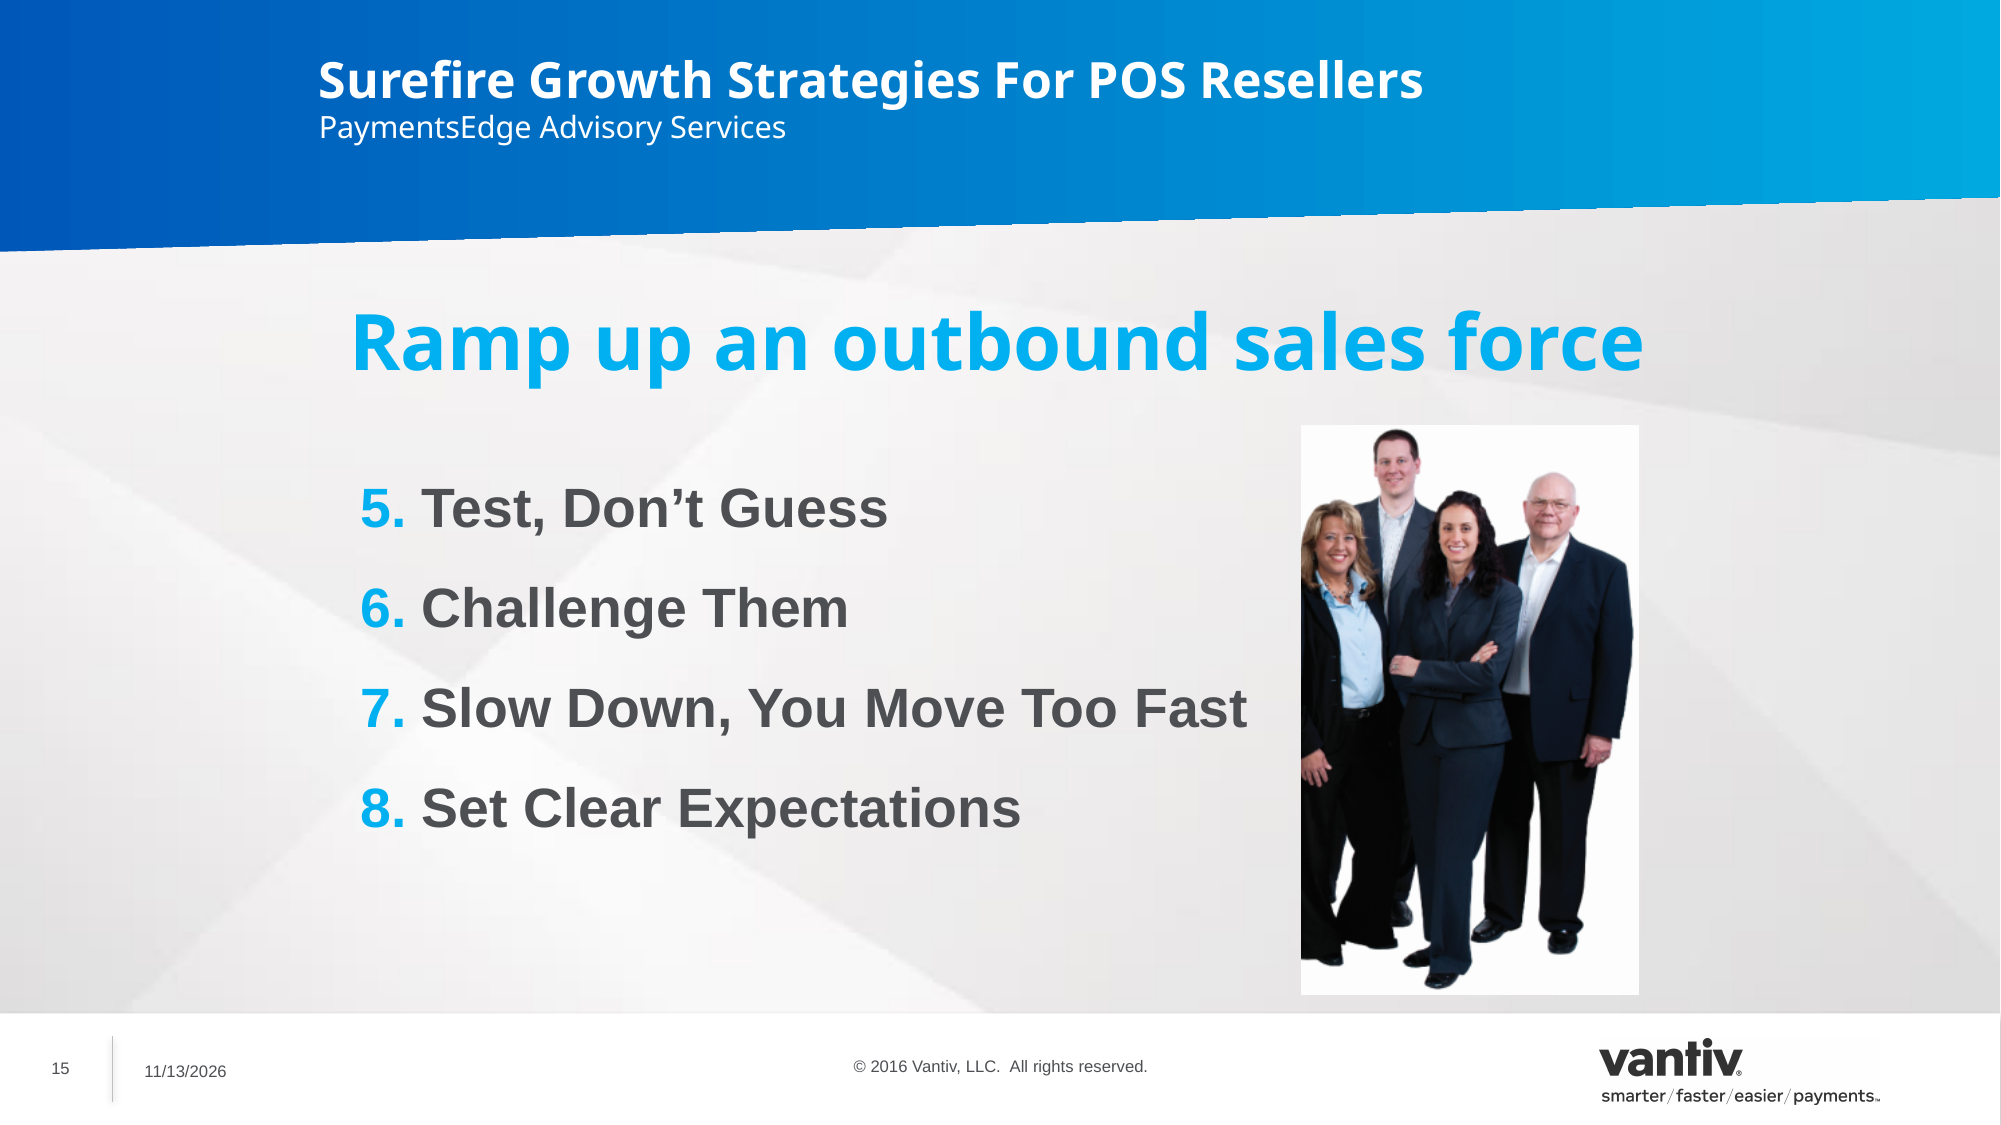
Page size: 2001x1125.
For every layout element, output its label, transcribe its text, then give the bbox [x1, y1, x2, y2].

text_box 5. Test, Don’t Guess 6. Challenge Them 7. Slow Down, You Move Too Fast 8. Set Clear Expectations [345, 464, 1286, 846]
text_box Ramp up an outbound sales force [318, 285, 1677, 394]
text_box [283, 0, 678, 290]
picture [0, 198, 2001, 1125]
text_box Surefire Growth Strategies For POS Resellers PaymentsEdge Advisory Services [678, 40, 1622, 153]
picture [1599, 1038, 1880, 1105]
